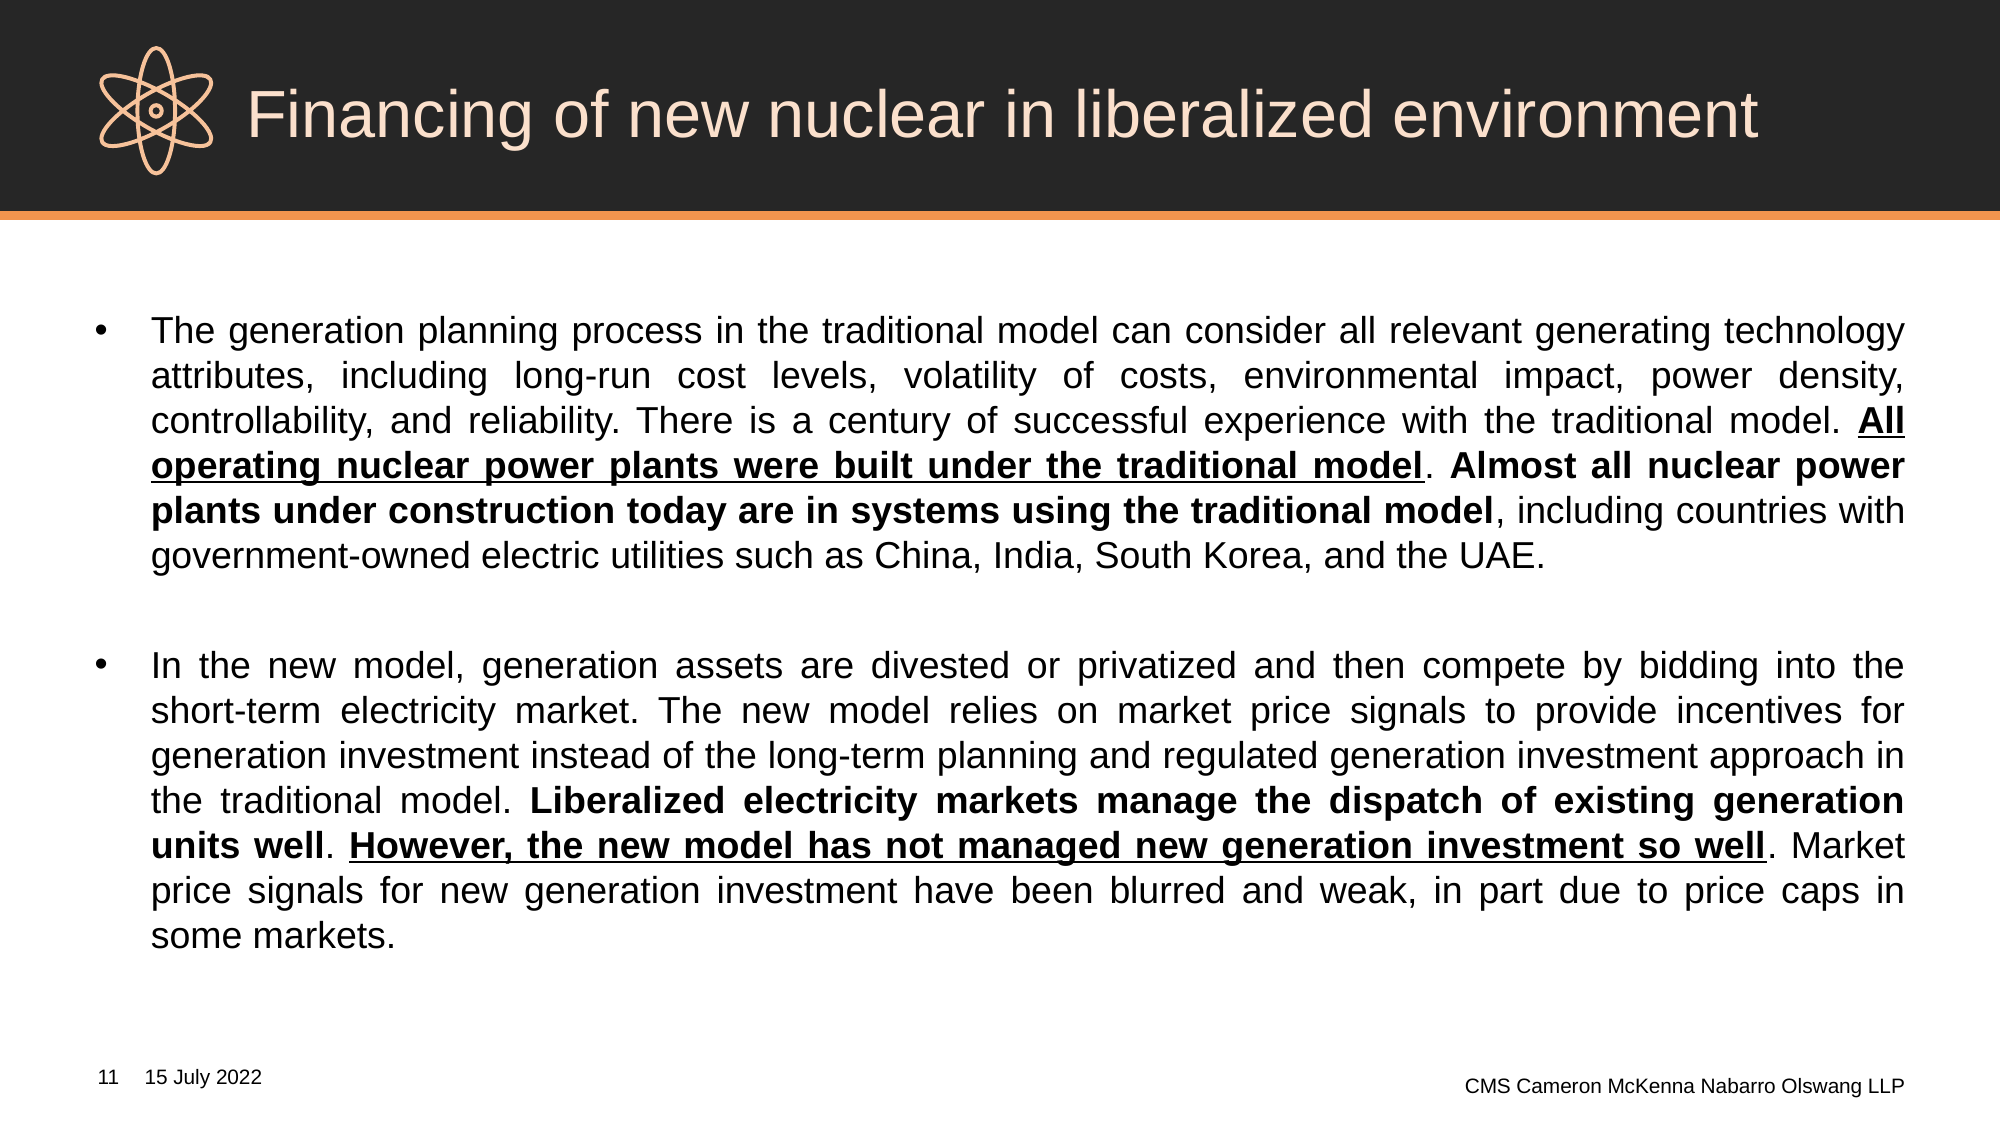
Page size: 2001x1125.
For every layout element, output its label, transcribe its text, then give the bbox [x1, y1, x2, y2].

list Financing of new nuclear in liberalized environment [245, 33, 1906, 188]
list The generation planning process in the traditional model can consider all relevant generating technology attributes, including long-run cost levels, volatility of costs, environmental impact, power density, controllability, and reliability. There is a century of successful experience with the traditional model. All operating nuclear power plants were built under the traditional model. Almost all nuclear power plants under construction today are in systems using the traditional model, including countries with government-owned electric utilities such as China, India, South Korea, and the UAE. In the new model, generation assets are divested or privatized and then compete by bidding into the short-term electricity market. The new model relies on market price signals to provide incentives for generation investment instead of the long-term planning and regulated generation investment approach in the traditional model. Liberalized electricity markets manage the dispatch of existing generation units well. However, the new model has not managed new generation investment so well. Market price signals for new generation investment have been blurred and weak, in part due to price caps in some markets. [94, 306, 1906, 1000]
slide_number 11 [97, 1027, 145, 1125]
